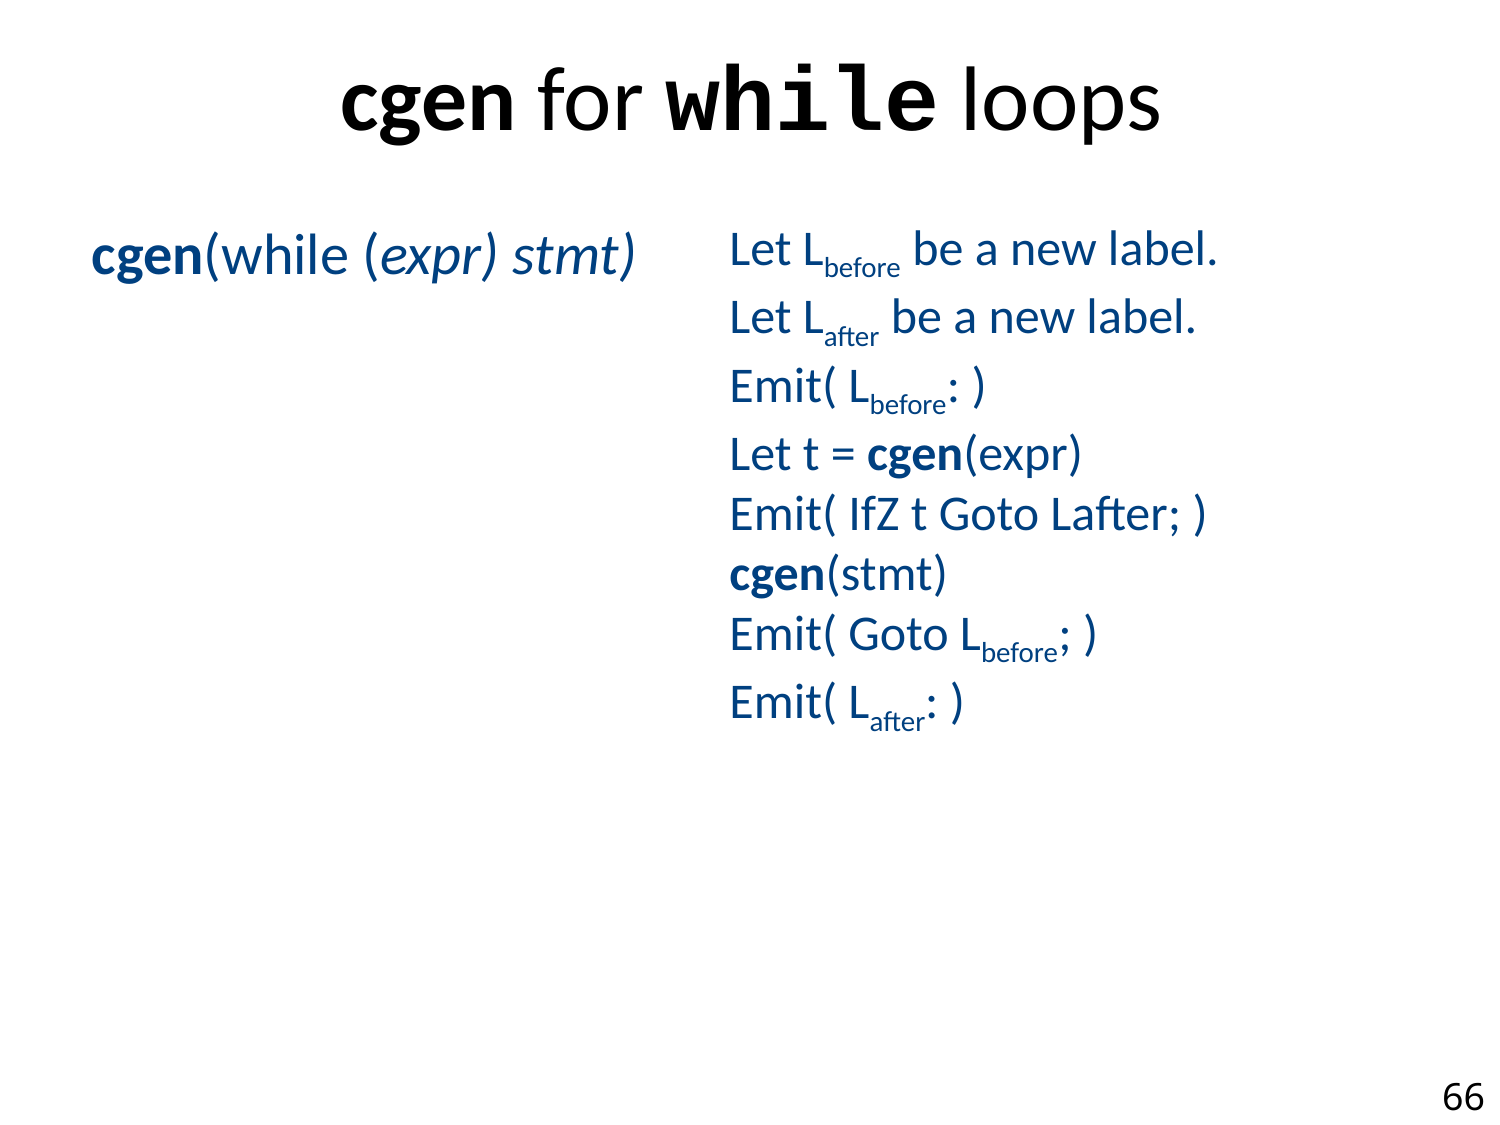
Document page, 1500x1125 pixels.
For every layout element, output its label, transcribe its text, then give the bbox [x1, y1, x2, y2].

title cgen for while loops [114, 0, 1389, 188]
text_box cgen(while (expr) stmt) [76, 208, 668, 693]
slide_number 66 [1423, 1064, 1500, 1125]
text_box Let Lbefore be a new label. Let Lafter be a new label. Emit( Lbefore: ) Let t = cgen(expr) Emit( IfZ t Goto Lafter; ) cgen(stmt) Emit( Goto Lbefore; ) Emit( Lafter: ) [714, 208, 1453, 1047]
